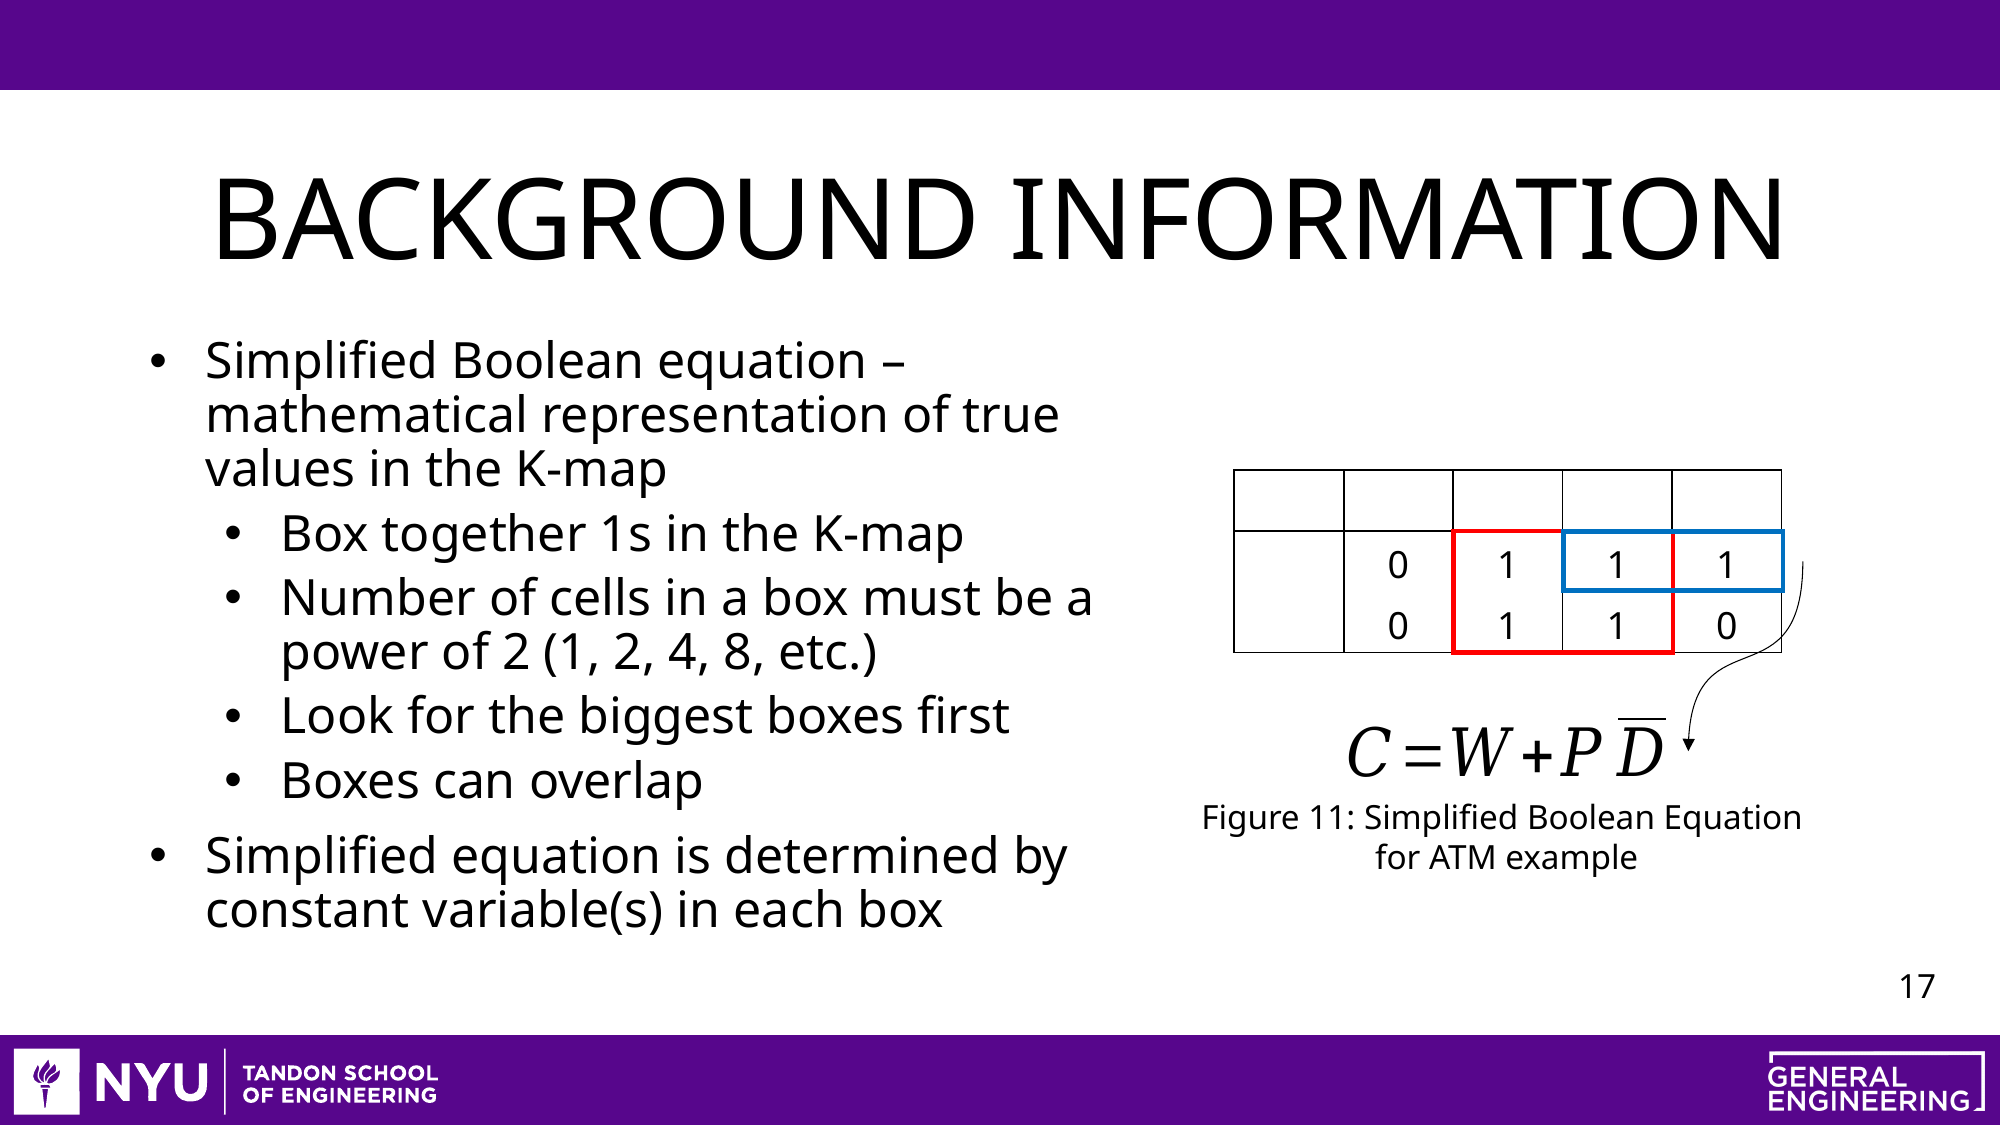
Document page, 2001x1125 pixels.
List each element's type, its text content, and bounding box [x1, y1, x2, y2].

text_box 17 [1802, 958, 1951, 1013]
text_box [1562, 530, 1784, 592]
title BACKGROUND INFORMATION [92, 132, 1908, 292]
text_box [1452, 530, 1674, 653]
text_box [0, 1034, 2000, 1125]
picture [13, 1048, 438, 1115]
text_box Figure 11: Simplified Boolean Equation for ATM example [1084, 789, 1930, 884]
text_box [0, 0, 2000, 91]
picture [1768, 1051, 1985, 1111]
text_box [1688, 561, 1803, 752]
subtitle Simplified Boolean equation – mathematical representation of true values in the K-map Box together 1s in the K-map Number of cells in a box must be a power of 2 (1, 2, 4, 8, etc.) Look for the biggest boxes first Boxes can overlap Simplified equation is determined by constant variable(s) in each box [134, 315, 1211, 959]
